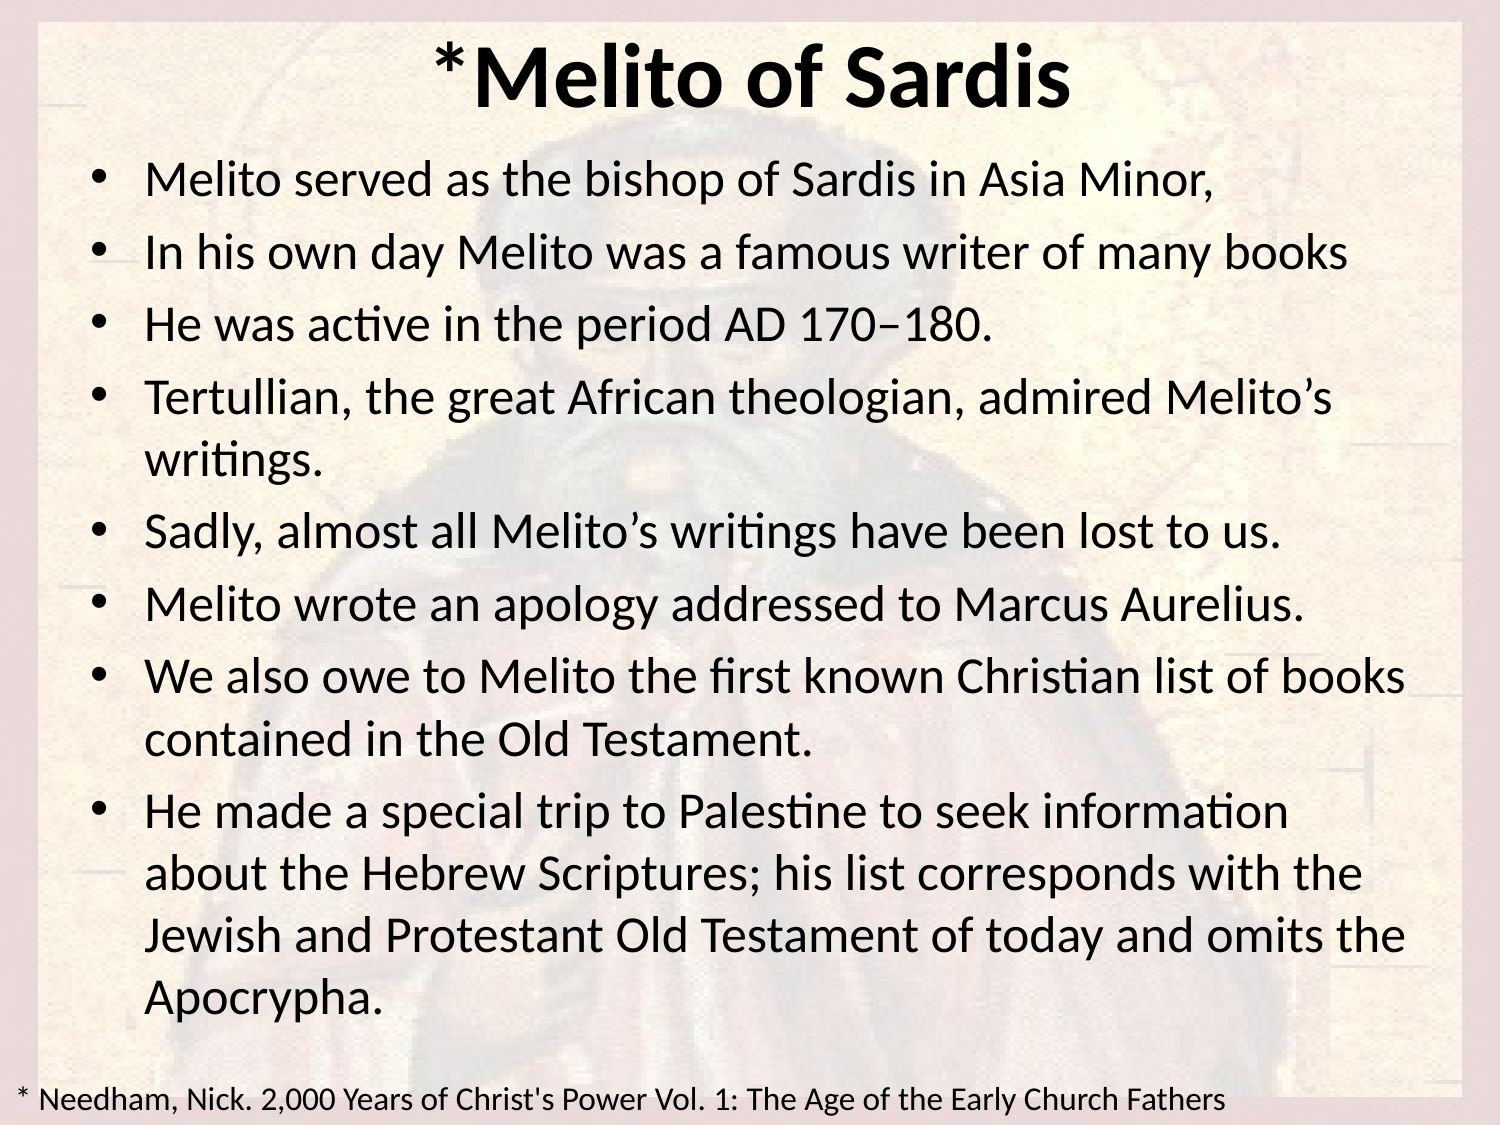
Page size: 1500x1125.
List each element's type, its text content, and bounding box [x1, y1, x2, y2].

list Melito served as the bishop of Sardis in Asia Minor, In his own day Melito was a famous writer of many books He was active in the period AD 170–180. Tertullian, the great African theologian, admired Melito’s writings. Sadly, almost all Melito’s writings have been lost to us. Melito wrote an apology addressed to Marcus Aurelius. We also owe to Melito the first known Christian list of books contained in the Old Testament. He made a special trip to Palestine to seek information about the Hebrew Scriptures; his list corresponds with the Jewish and Protestant Old Testament of today and omits the Apocrypha. [75, 137, 1425, 1038]
title *Melito of Sardis [75, 4, 1425, 137]
text_box * Needham, Nick. 2,000 Years of Christ's Power Vol. 1: The Age of the Early Church Fathers [0, 1069, 1500, 1125]
